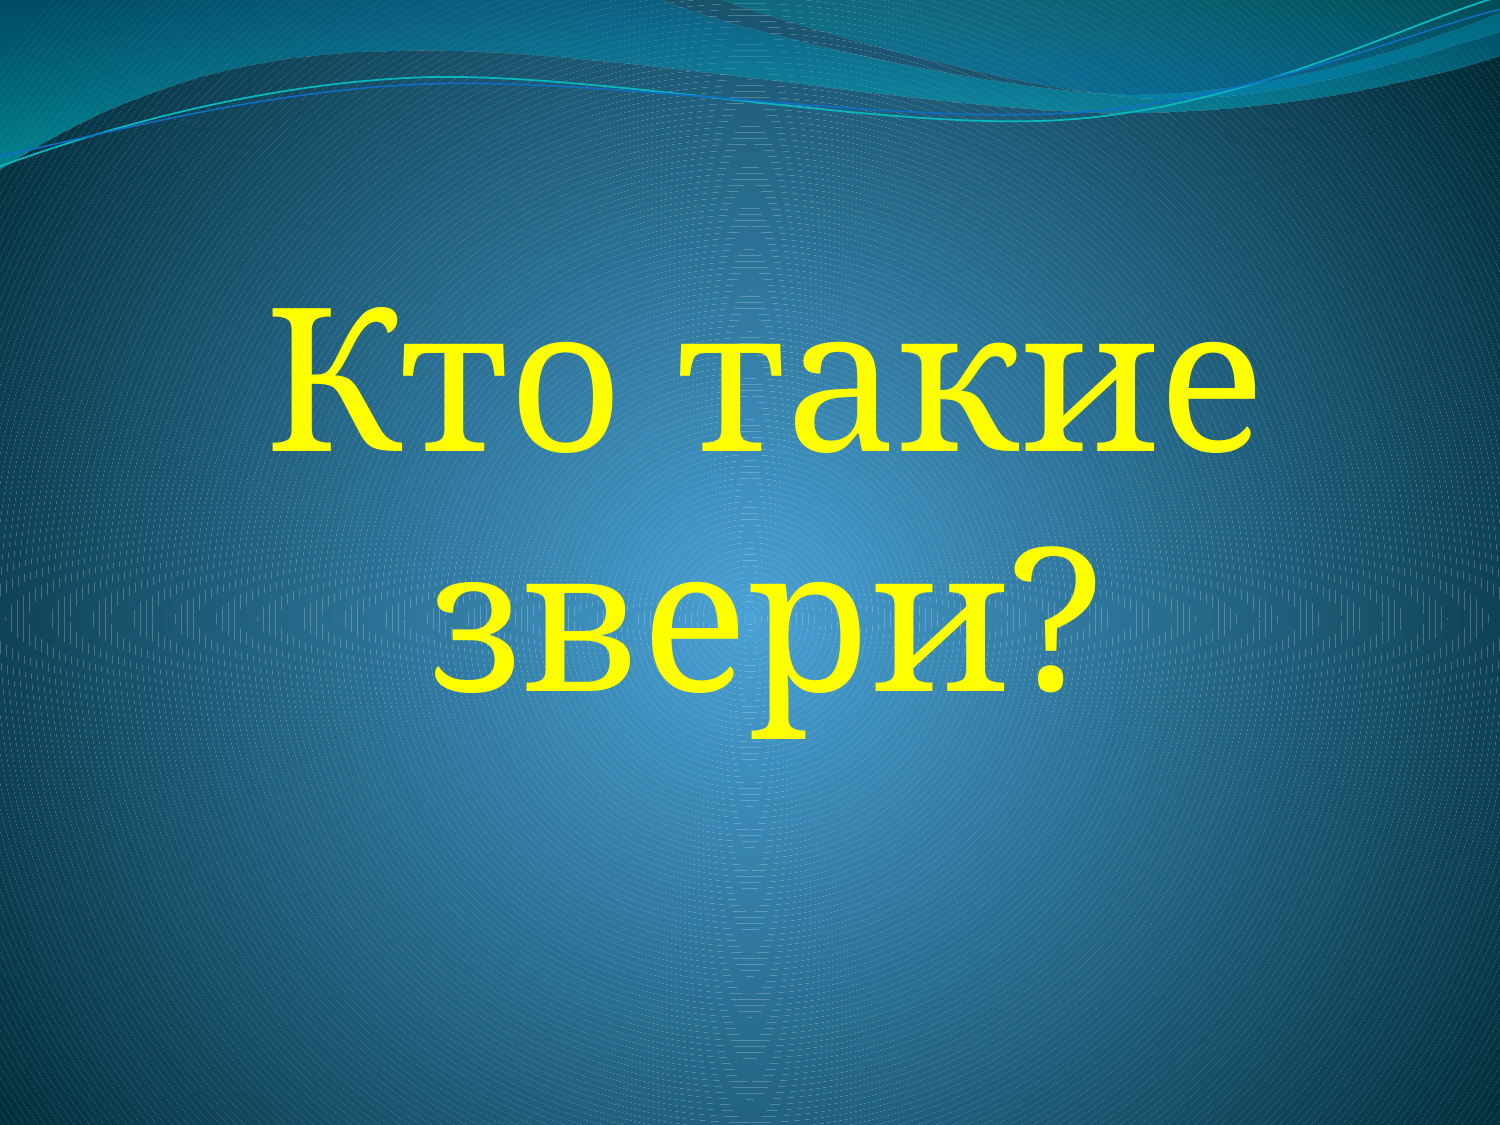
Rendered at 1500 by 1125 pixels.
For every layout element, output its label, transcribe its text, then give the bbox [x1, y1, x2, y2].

title [87, 34, 1400, 197]
subtitle Кто такие звери? [87, 243, 1448, 1044]
